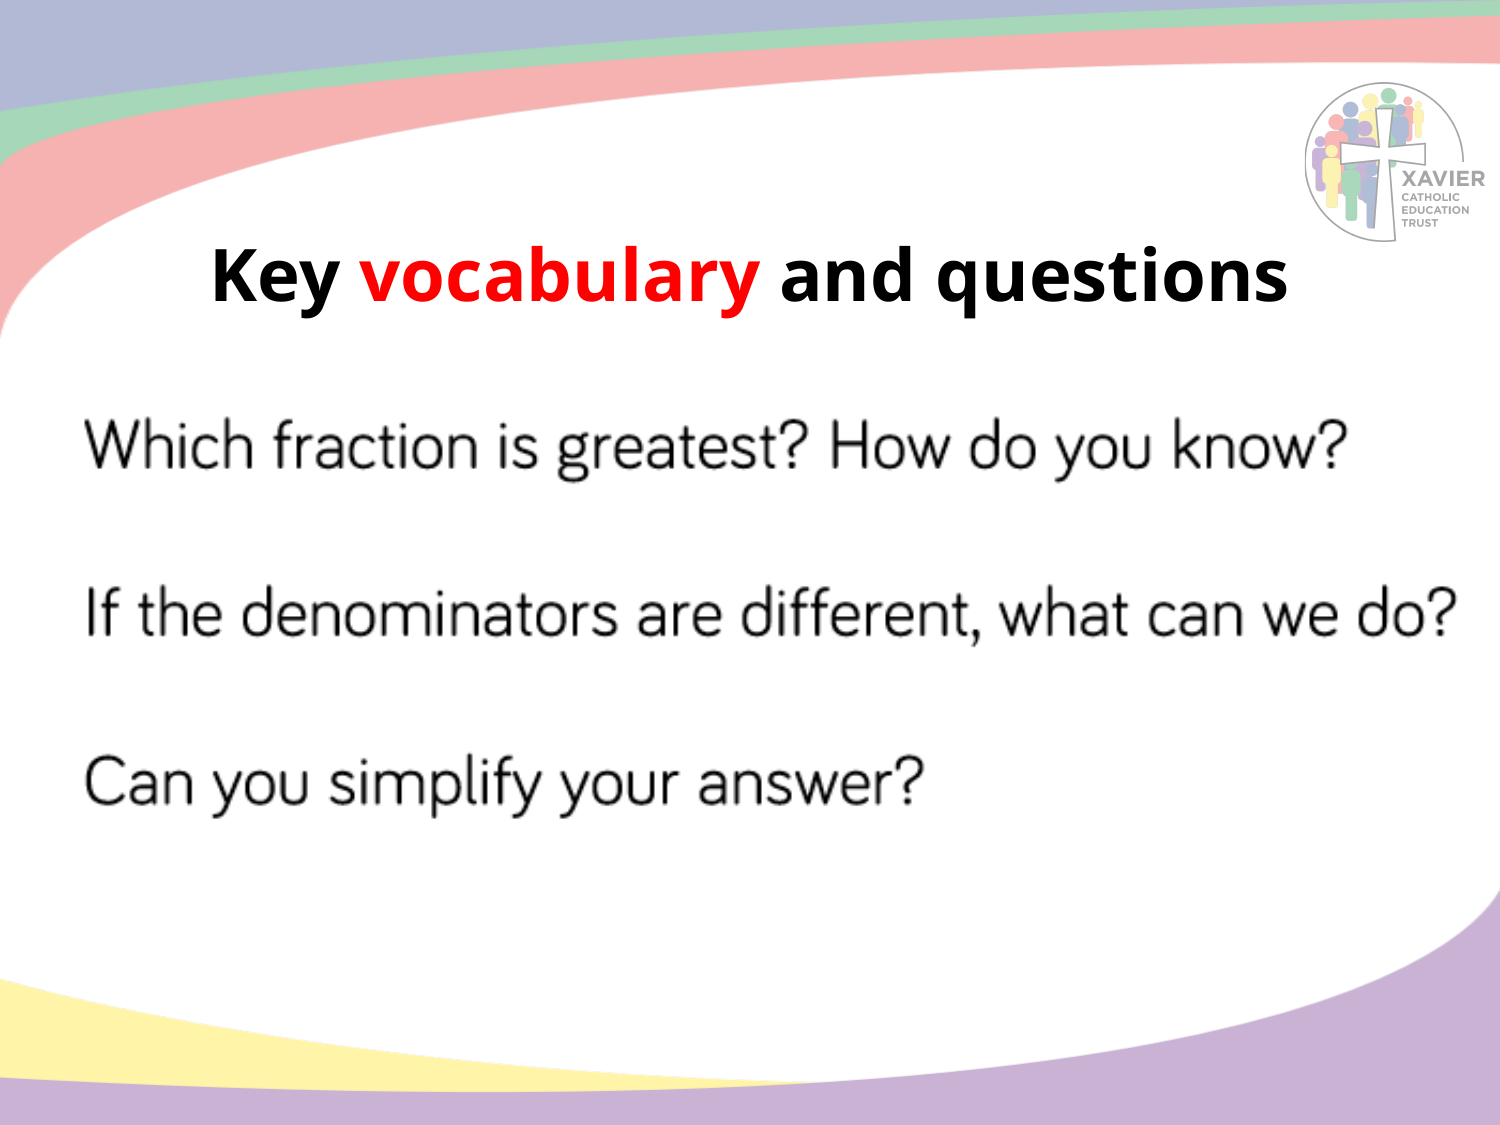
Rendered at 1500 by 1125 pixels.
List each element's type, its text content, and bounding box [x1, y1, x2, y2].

title Key vocabulary and questions [112, 184, 1388, 325]
picture [51, 381, 1500, 877]
